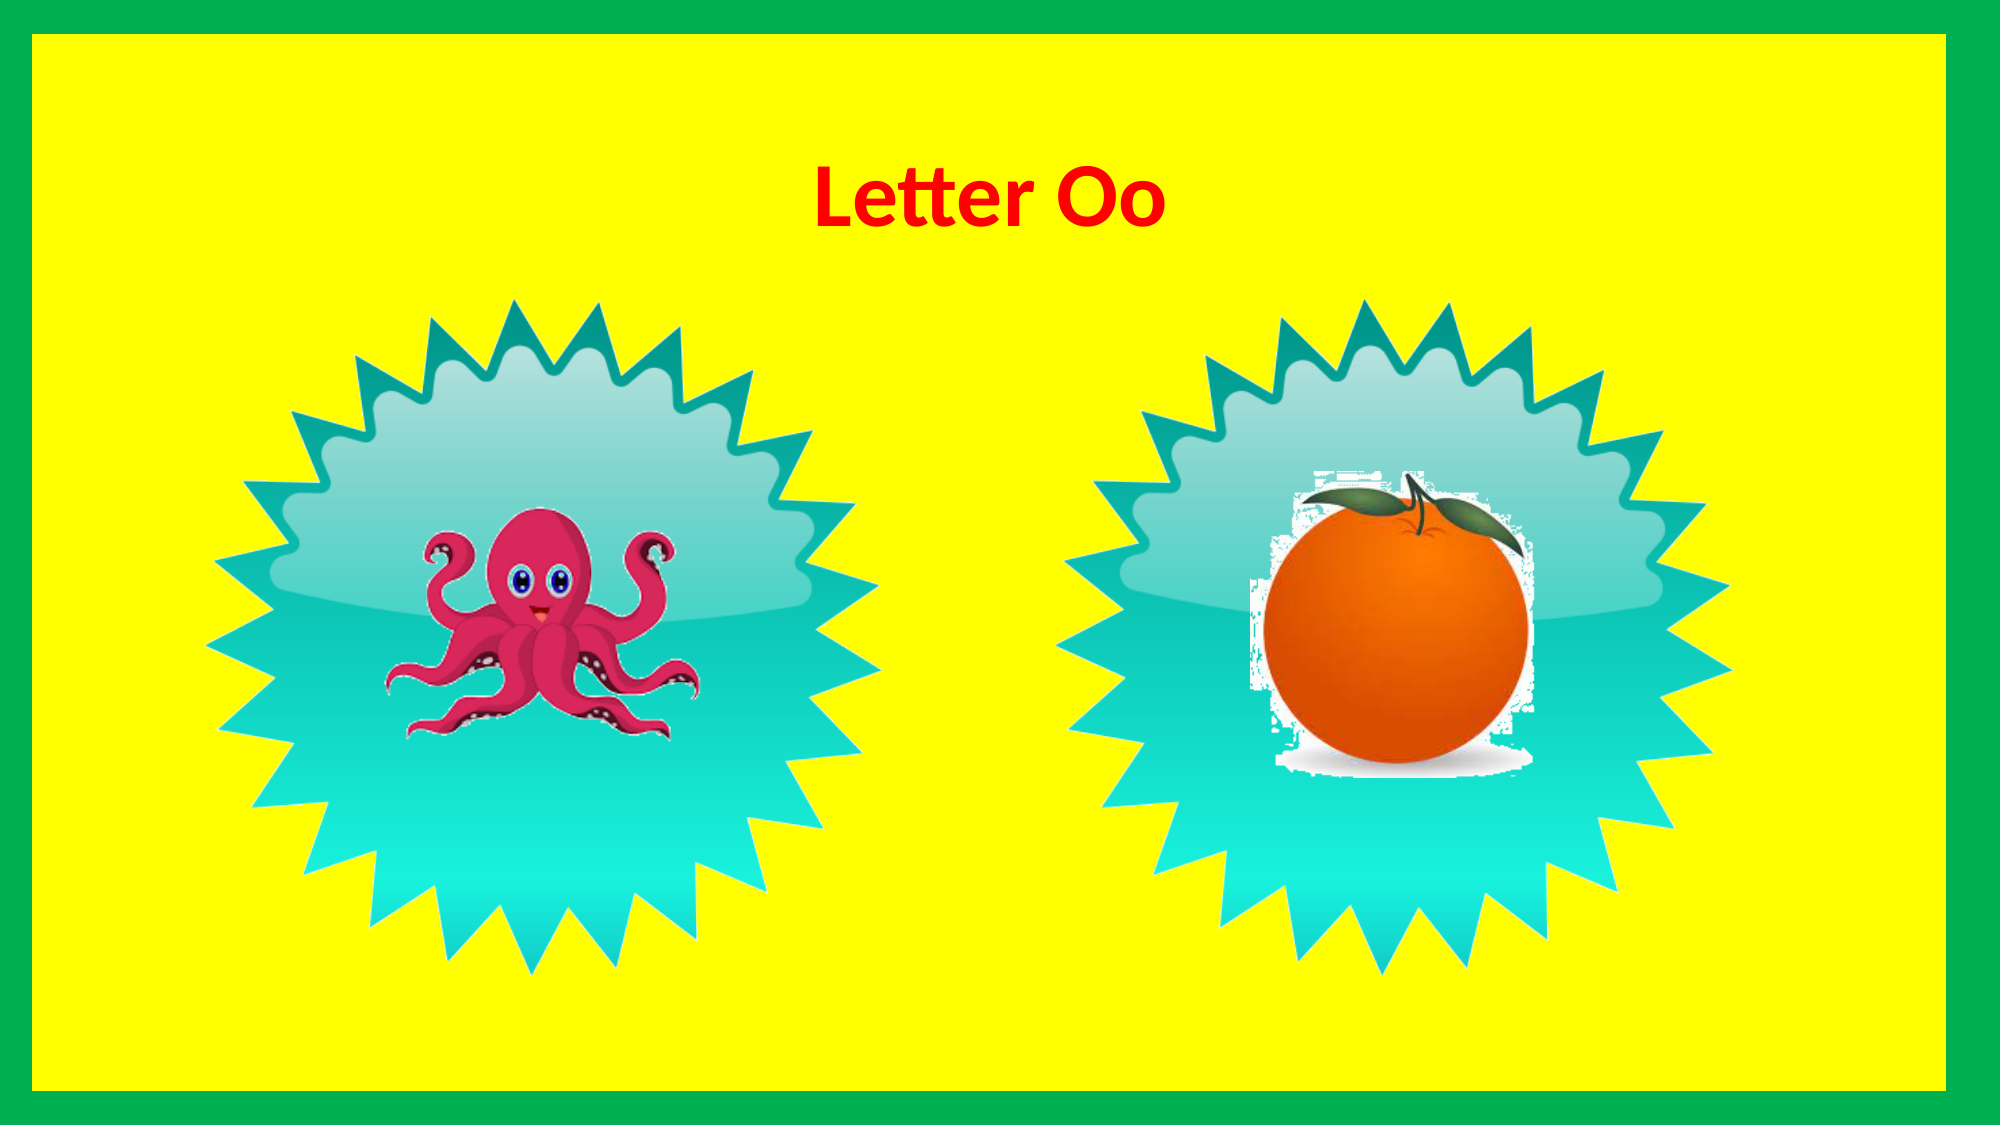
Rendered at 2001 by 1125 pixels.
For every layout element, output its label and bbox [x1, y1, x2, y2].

picture [1055, 299, 1733, 976]
picture [205, 299, 882, 976]
text_box [0, 0, 2000, 1125]
